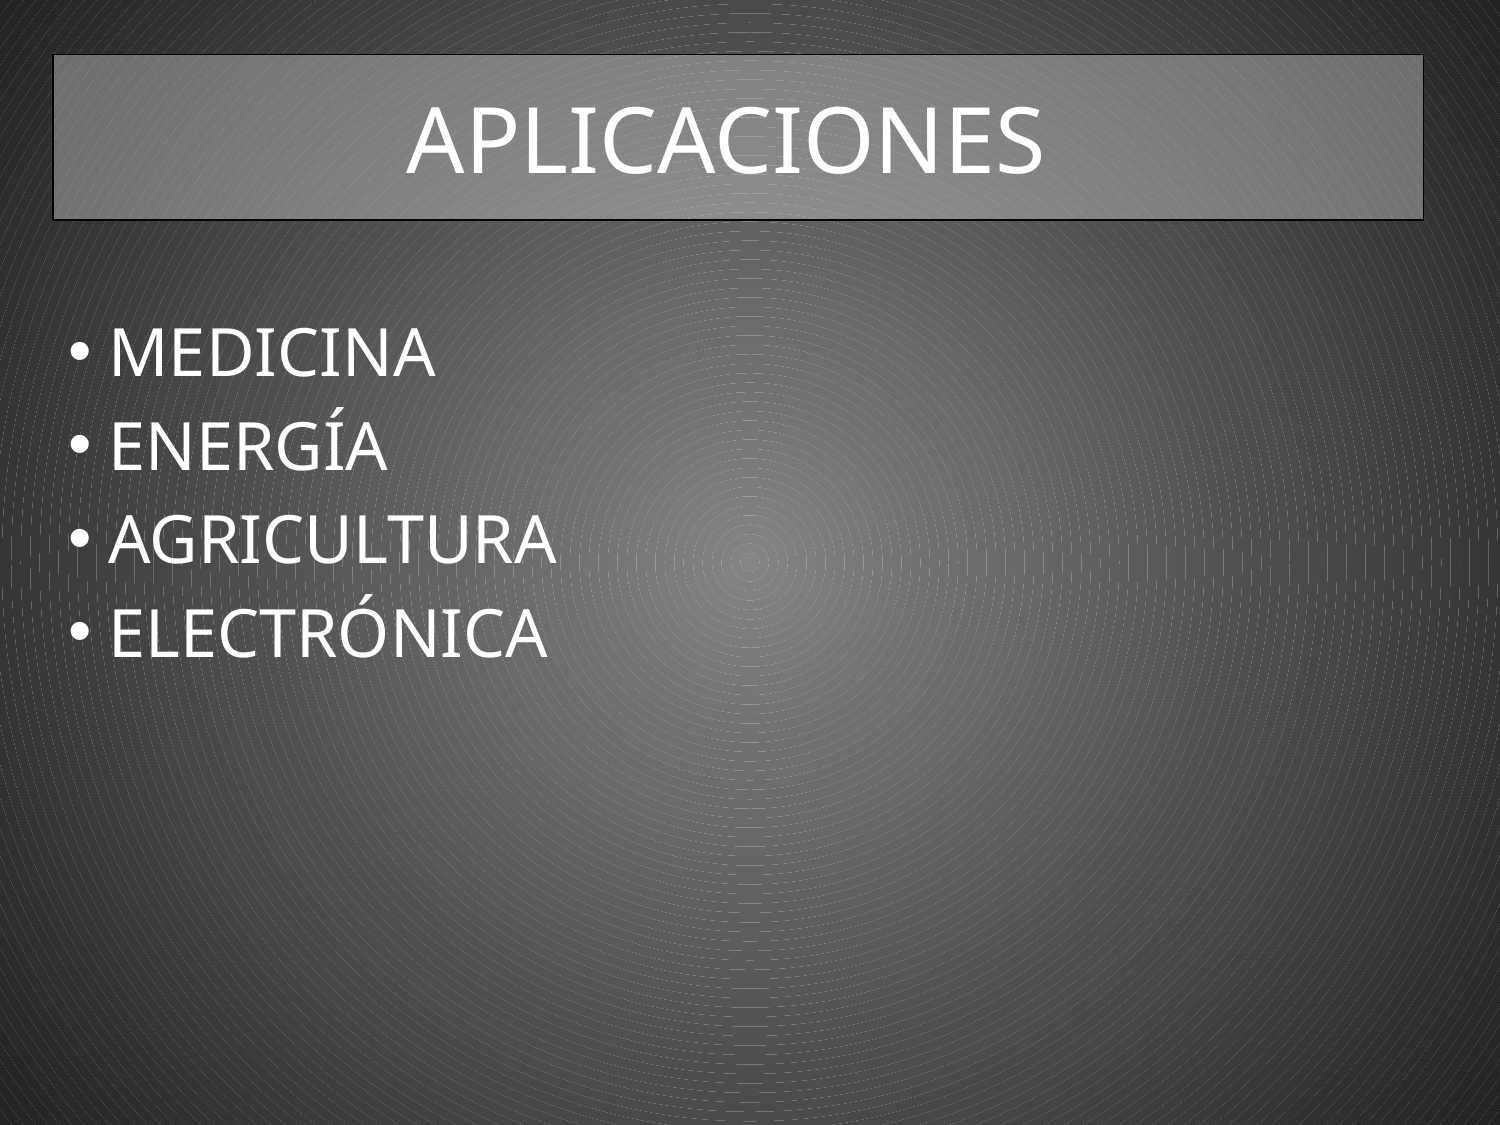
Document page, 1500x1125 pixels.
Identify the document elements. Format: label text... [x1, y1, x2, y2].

text_box APLICACIONES [53, 54, 1424, 220]
subtitle MEDICINA ENERGÍA AGRICULTURA ELECTRÓNICA [52, 302, 715, 788]
